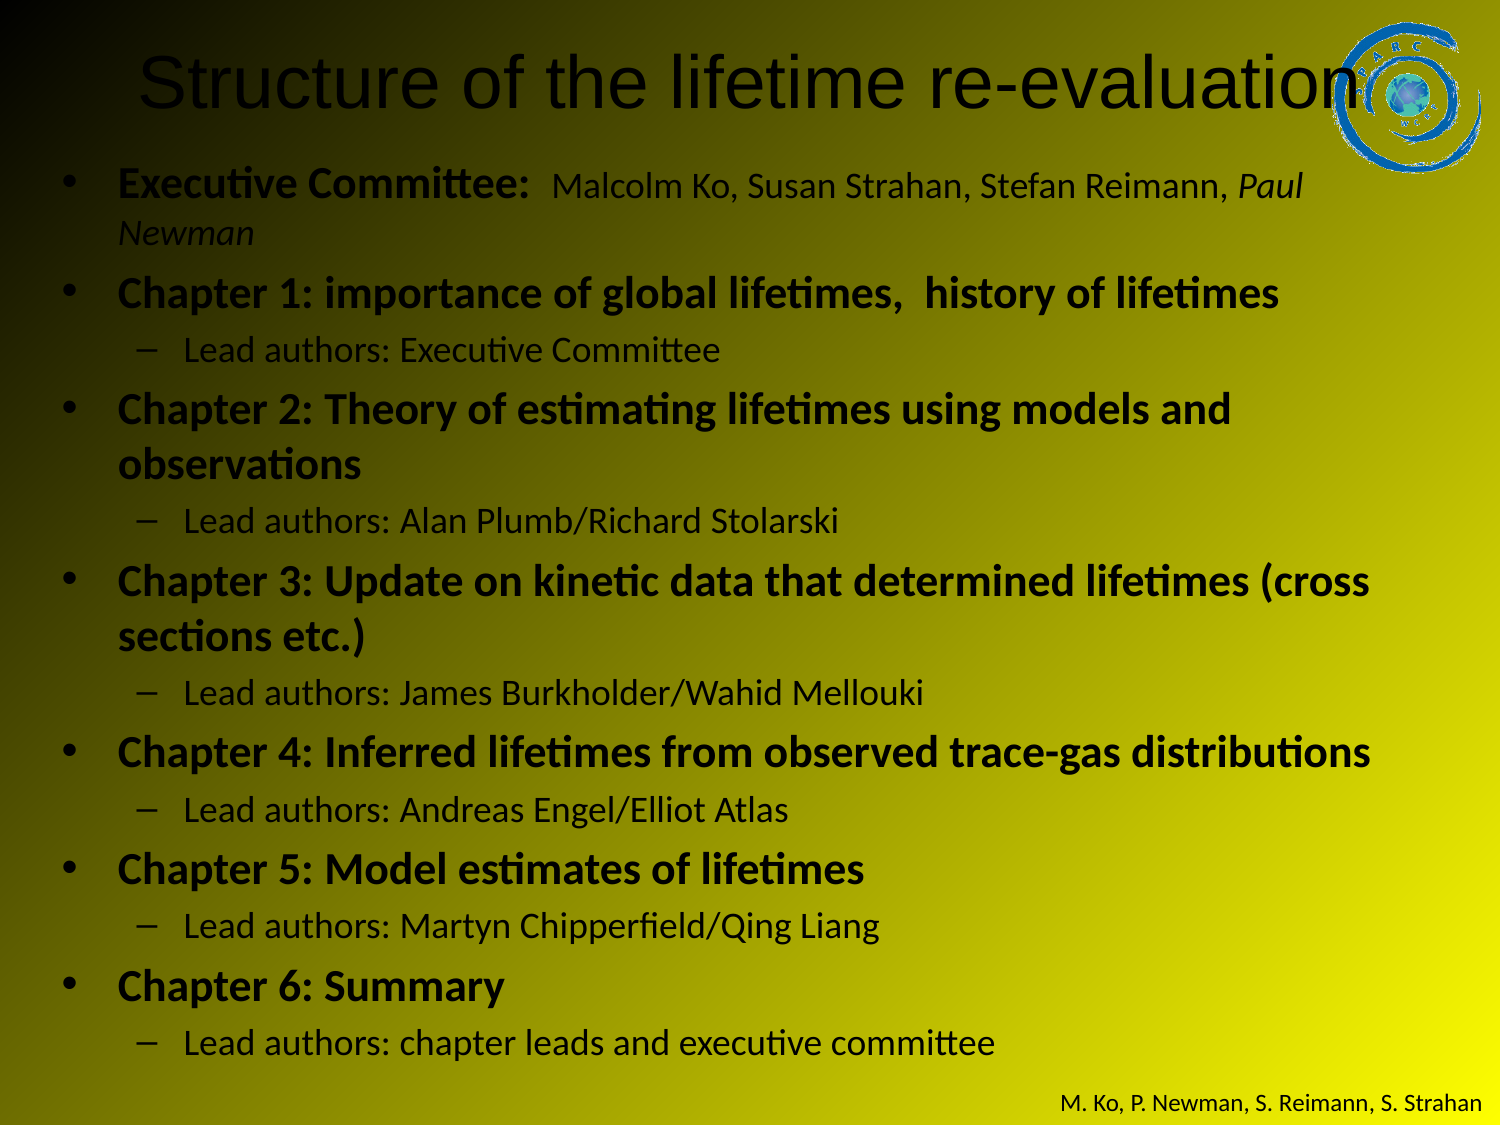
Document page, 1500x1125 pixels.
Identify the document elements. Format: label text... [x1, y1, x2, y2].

picture [1425, 22, 1481, 174]
list Executive Committee: Malcolm Ko, Susan Strahan, Stefan Reimann, Paul Newman Chapter 1: importance of global lifetimes, history of lifetimes Lead authors: Executive Committee Chapter 2: Theory of estimating lifetimes using models and observations Lead authors: Alan Plumb/Richard Stolarski Chapter 3: Update on kinetic data that determined lifetimes (cross sections etc.) Lead authors: James Burkholder/Wahid Mellouki Chapter 4: Inferred lifetimes from observed trace-gas distributions Lead authors: Andreas Engel/Elliot Atlas Chapter 5: Model estimates of lifetimes Lead authors: Martyn Chipperfield/Qing Liang Chapter 6: Summary Lead authors: chapter leads and executive committee [46, 145, 1463, 889]
title Structure of the lifetime re-evaluation [75, 0, 1425, 145]
